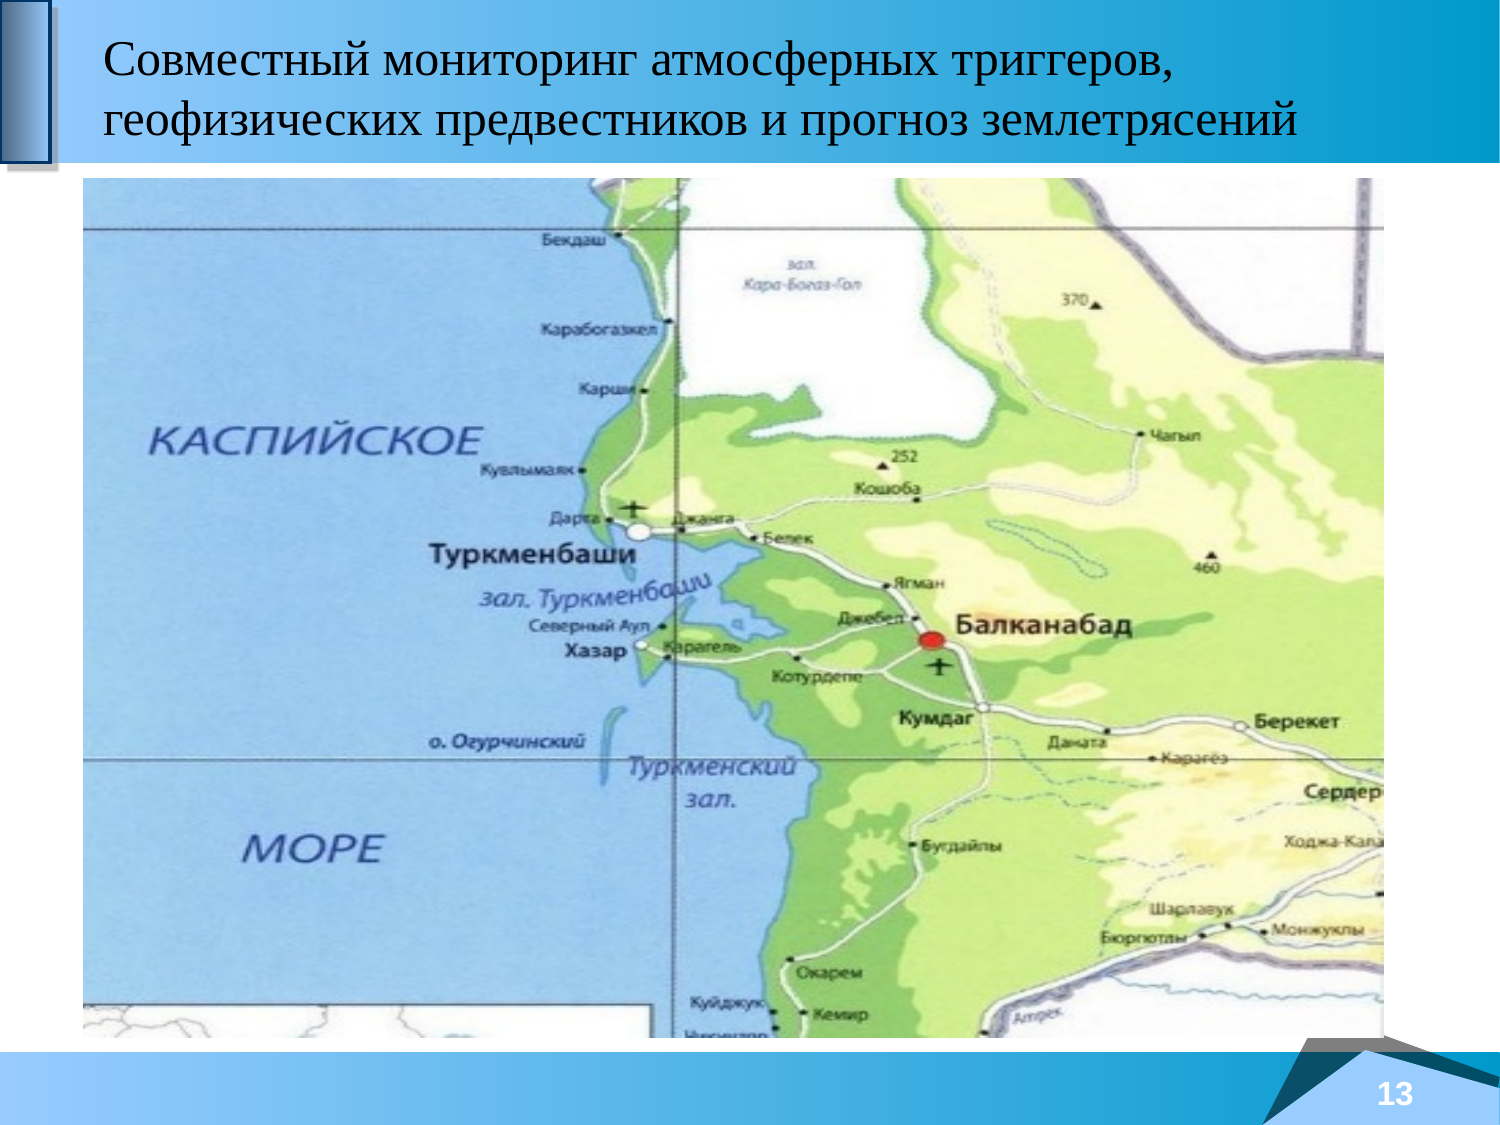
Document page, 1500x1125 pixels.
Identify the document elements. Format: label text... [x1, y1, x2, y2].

slide_number 13 [1315, 1062, 1475, 1122]
text_box Совместный мониторинг атмосферных триггеров, геофизических предвестников и прогноз землетрясений [88, 17, 1475, 153]
picture [83, 178, 1384, 1039]
